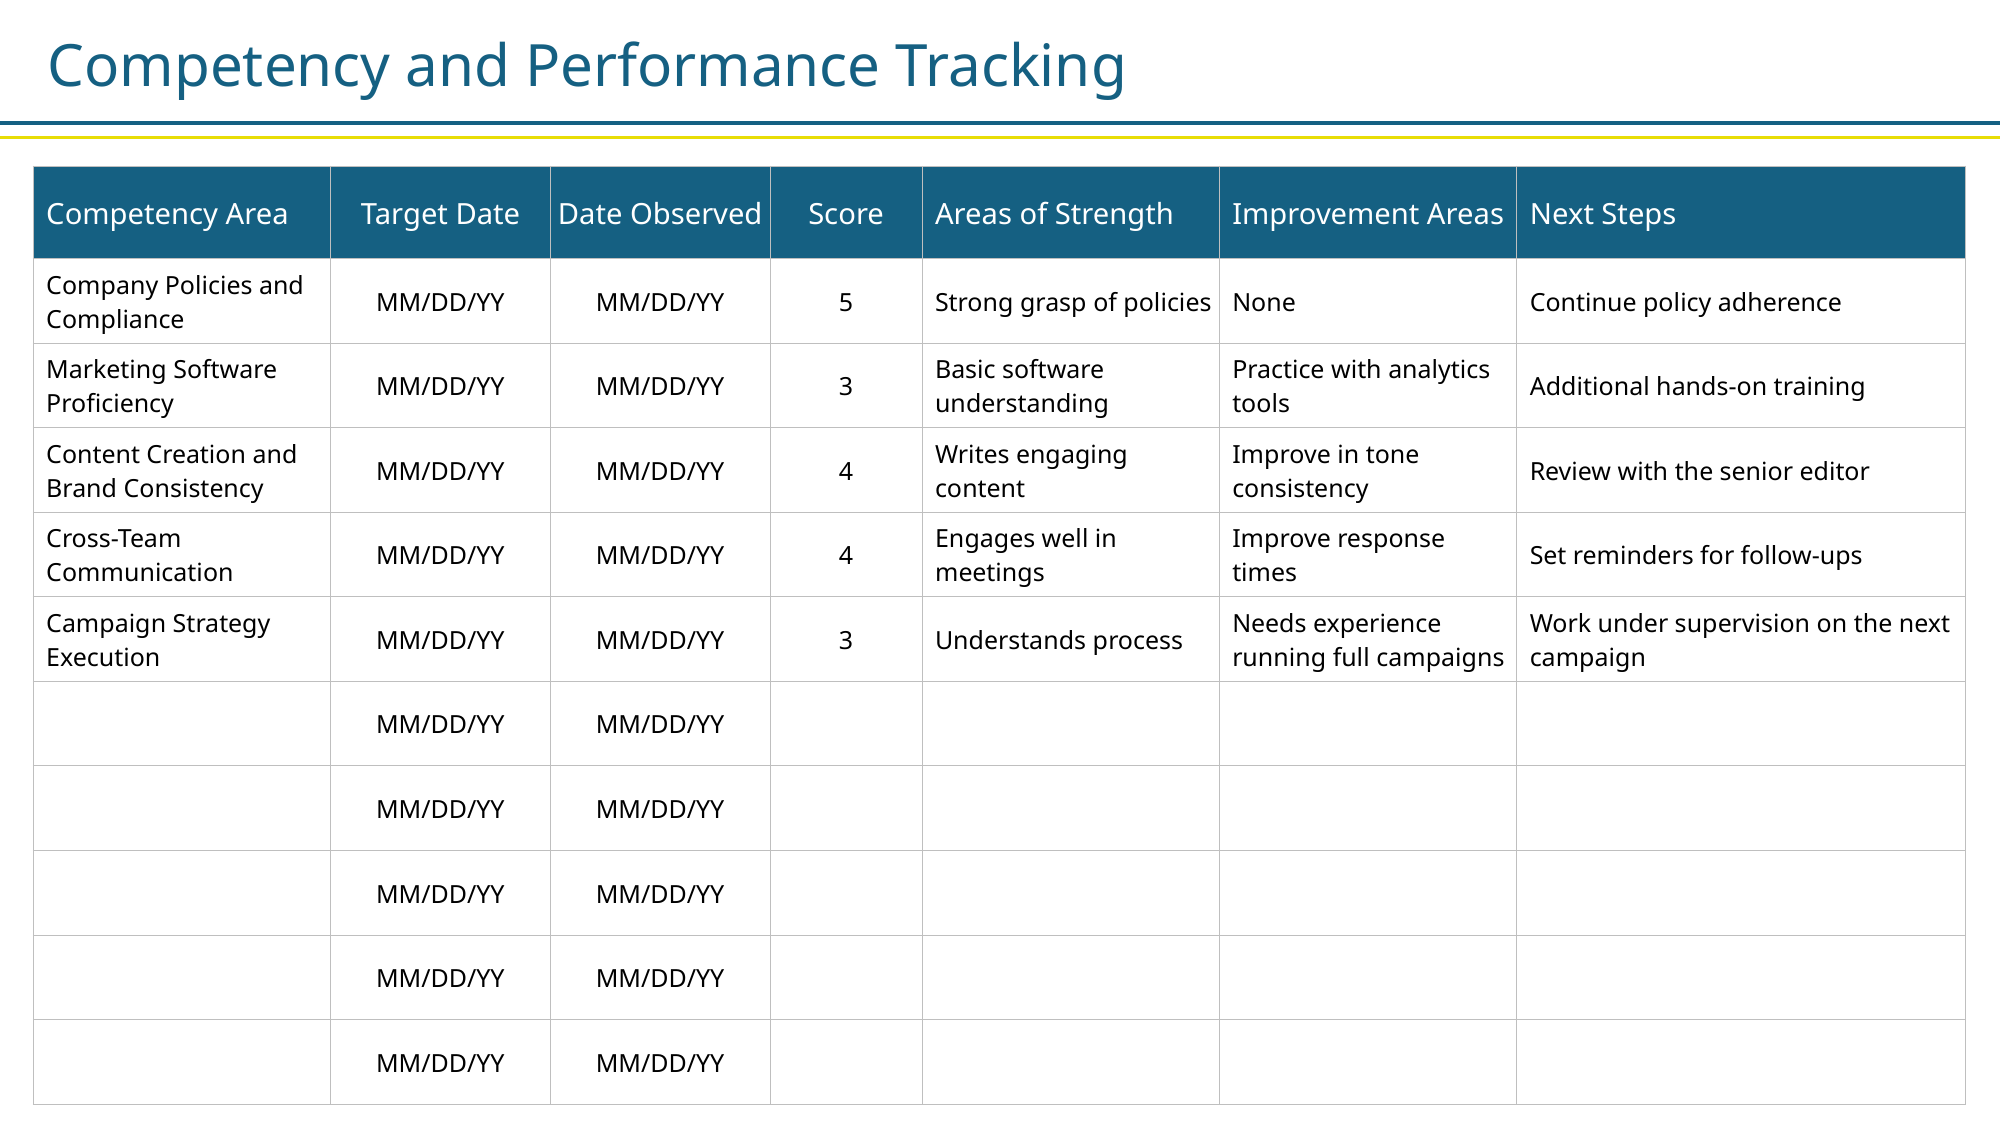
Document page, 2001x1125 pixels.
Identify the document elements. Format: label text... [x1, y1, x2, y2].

table_cell Marketing Software Proficiency [34, 344, 330, 427]
table_cell 3 [771, 597, 922, 681]
table_cell MM/DD/YY [331, 1020, 550, 1104]
table_cell [34, 766, 330, 850]
table_cell [771, 936, 922, 1019]
table_cell Improve in tone consistency [1220, 428, 1516, 512]
table_cell Work under supervision on the next campaign [1517, 597, 1965, 681]
table_cell [1517, 1020, 1965, 1104]
table_cell Basic software understanding [923, 344, 1219, 427]
table_cell MM/DD/YY [331, 682, 550, 765]
table_cell [1220, 682, 1516, 765]
table_cell [34, 851, 330, 935]
table_cell [771, 766, 922, 850]
table_cell MM/DD/YY [551, 344, 770, 427]
table_header Areas of Strength [923, 167, 1219, 258]
table_cell 4 [771, 428, 922, 512]
table_header Next Steps [1517, 167, 1965, 258]
table_cell Content Creation and Brand Consistency [34, 428, 330, 512]
table_cell [1220, 1020, 1516, 1104]
table_cell [923, 1020, 1219, 1104]
table_cell Improve response times [1220, 513, 1516, 596]
table_cell MM/DD/YY [331, 936, 550, 1019]
table_cell Practice with analytics tools [1220, 344, 1516, 427]
table_cell 5 [771, 259, 922, 343]
table_header Date Observed [551, 167, 770, 258]
table_cell [771, 851, 922, 935]
table_header Competency Area [34, 167, 330, 258]
table_cell [34, 936, 330, 1019]
table_cell 3 [771, 344, 922, 427]
table_header Improvement Areas [1220, 167, 1516, 258]
table_cell None [1220, 259, 1516, 343]
table_cell Campaign Strategy Execution [34, 597, 330, 681]
table_cell [923, 682, 1219, 765]
table_cell Company Policies and Compliance [34, 259, 330, 343]
table_cell MM/DD/YY [331, 766, 550, 850]
table_cell [1220, 851, 1516, 935]
table_cell [1517, 682, 1965, 765]
table_cell MM/DD/YY [551, 1020, 770, 1104]
table_header Target Date [331, 167, 550, 258]
table_cell MM/DD/YY [551, 597, 770, 681]
table_cell Writes engaging content [923, 428, 1219, 512]
table_cell [34, 682, 330, 765]
table_cell [1517, 851, 1965, 935]
table_cell MM/DD/YY [551, 936, 770, 1019]
table_cell Understands process [923, 597, 1219, 681]
table_cell [1517, 766, 1965, 850]
table_cell MM/DD/YY [331, 597, 550, 681]
table_cell MM/DD/YY [331, 344, 550, 427]
table_cell MM/DD/YY [551, 513, 770, 596]
table_cell [34, 1020, 330, 1104]
table_cell MM/DD/YY [331, 513, 550, 596]
table_cell [1220, 766, 1516, 850]
table_cell 4 [771, 513, 922, 596]
table_cell MM/DD/YY [551, 259, 770, 343]
table_header Score [771, 167, 922, 258]
table_cell Strong grasp of policies [923, 259, 1219, 343]
table_cell MM/DD/YY [551, 851, 770, 935]
table_cell MM/DD/YY [551, 766, 770, 850]
table_cell MM/DD/YY [331, 428, 550, 512]
table_cell [1517, 936, 1965, 1019]
table_cell MM/DD/YY [331, 259, 550, 343]
table_cell [771, 1020, 922, 1104]
text_box Competency and Performance Tracking [33, 20, 1245, 106]
table_cell Review with the senior editor [1517, 428, 1965, 512]
table_cell [923, 936, 1219, 1019]
table_cell MM/DD/YY [331, 851, 550, 935]
table_cell [923, 766, 1219, 850]
table_cell Continue policy adherence [1517, 259, 1965, 343]
table_cell MM/DD/YY [551, 682, 770, 765]
table_cell [1220, 936, 1516, 1019]
table_cell Additional hands-on training [1517, 344, 1965, 427]
table_cell MM/DD/YY [551, 428, 770, 512]
table_cell Needs experience running full campaigns [1220, 597, 1516, 681]
table_cell [923, 851, 1219, 935]
table_cell Cross-Team Communication [34, 513, 330, 596]
table_cell Set reminders for follow-ups [1517, 513, 1965, 596]
table_cell Engages well in meetings [923, 513, 1219, 596]
table_cell [771, 682, 922, 765]
